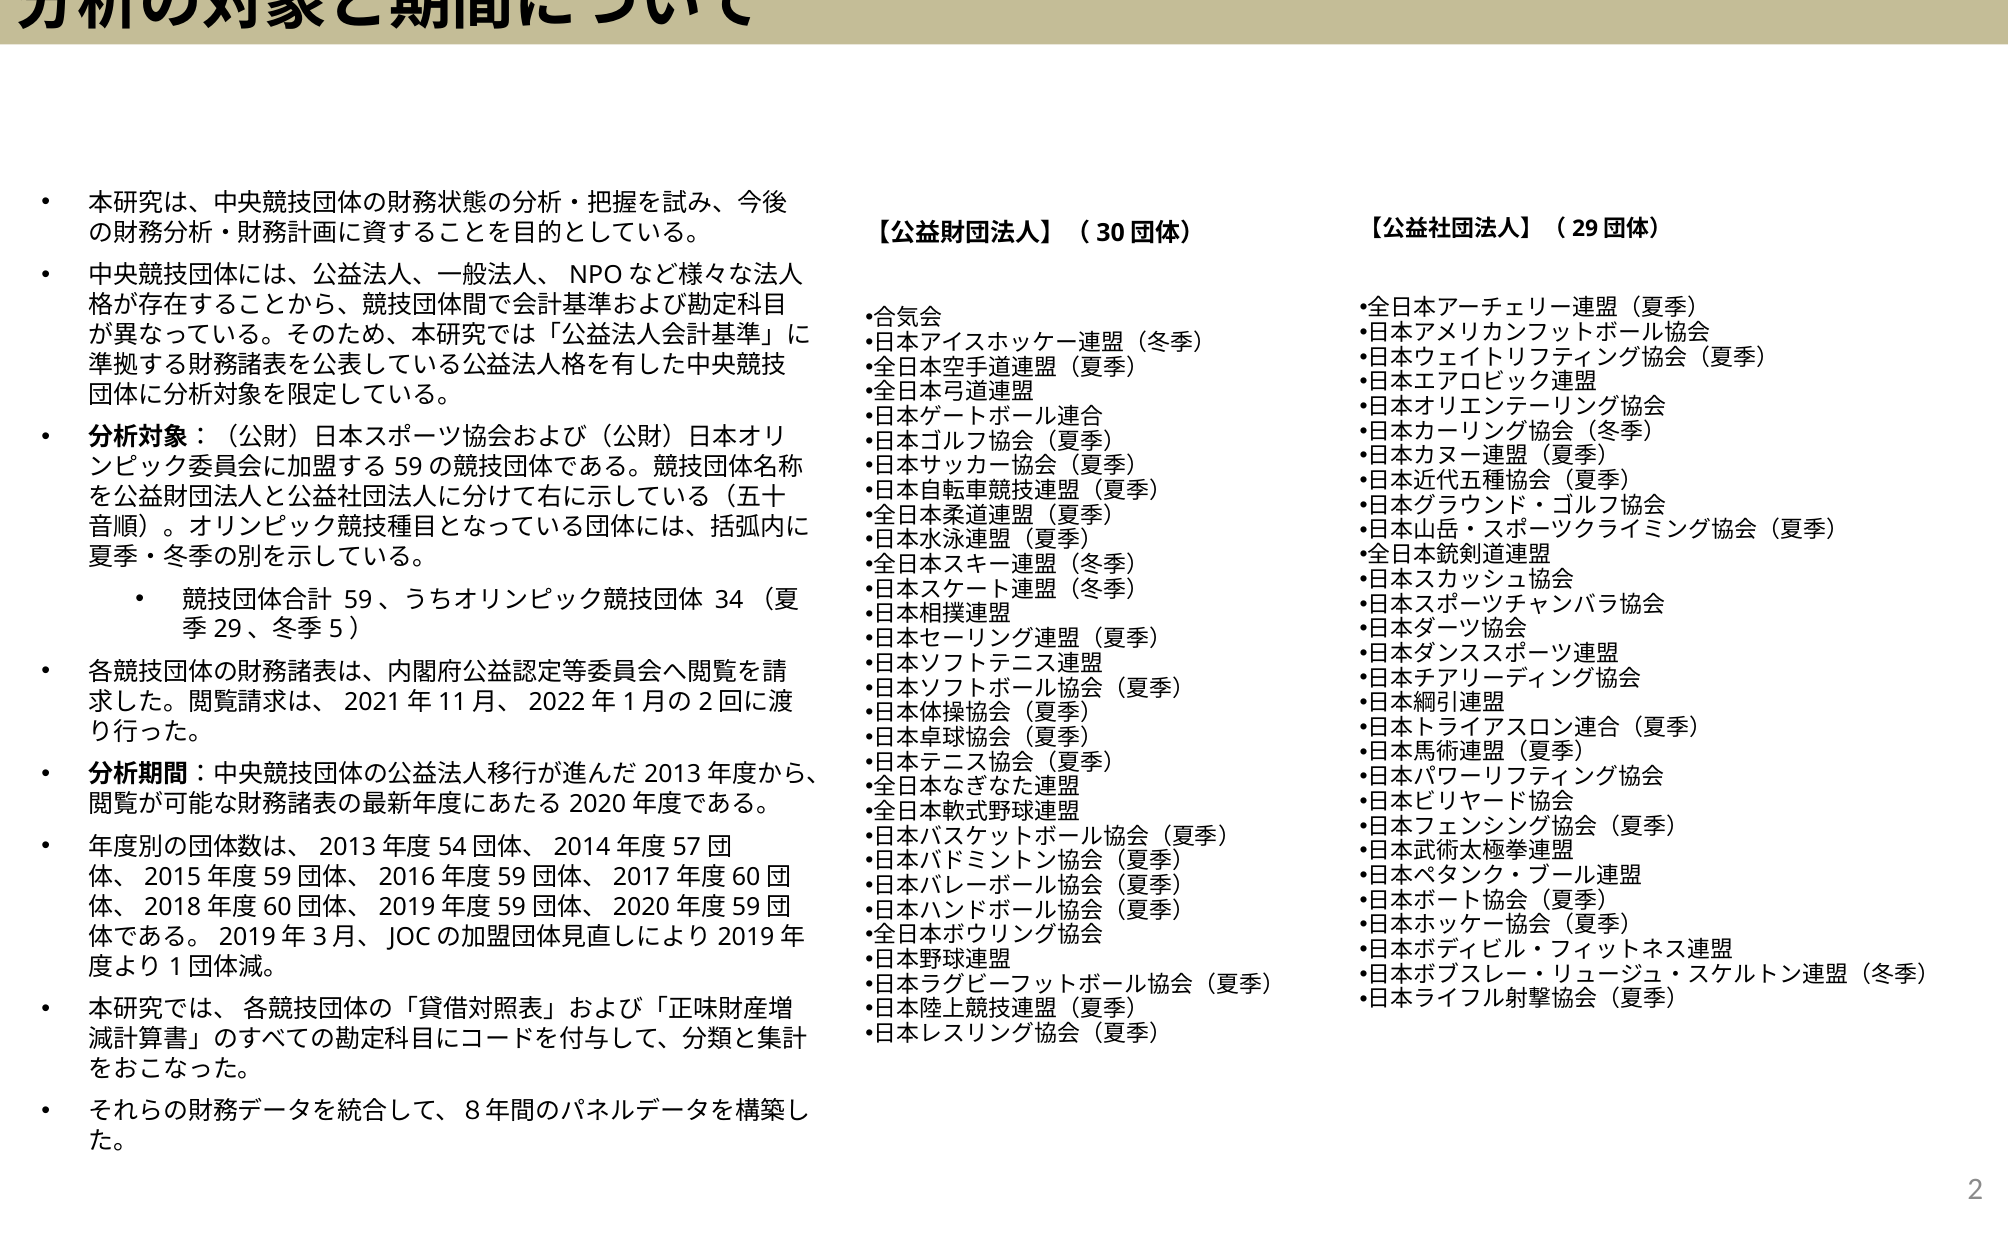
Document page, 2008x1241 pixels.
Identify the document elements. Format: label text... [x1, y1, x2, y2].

text_box [60, 856, 850, 1211]
text_box 分析の対象と期間について [0, 0, 2008, 45]
text_box 【公益財団法人】（30団体） 合気会 日本アイスホッケー連盟（冬季） 全日本空手道連盟（夏季） 全日本弓道連盟 日本ゲートボール連合 日本ゴルフ協会（夏季） 日本サッカー協会（夏季） 日本自転車競技連盟（夏季） 全日本柔道連盟（夏季） 日本水泳連盟（夏季） 全日本スキー連盟（冬季） 日本スケート連盟（冬季） 日本相撲連盟 日本セーリング連盟（夏季） 日本ソフトテニス連盟 日本ソフトボール協会（夏季） 日本体操協会（夏季） 日本卓球協会（夏季） 日本テニス協会（夏季） 全日本なぎなた連盟 全日本軟式野球連盟 日本バスケットボール協会（夏季） 日本バドミントン協会（夏季） 日本バレーボール協会（夏季） 日本ハンドボール協会（夏季） 全日本ボウリング協会 日本野球連盟 日本ラグビーフットボール協会（夏季） 日本陸上競技連盟（夏季） 日本レスリング協会（夏季） [850, 178, 1344, 1240]
text_box 本研究は、中央競技団体の財務状態の分析・把握を試み、今後の財務分析・財務計画に資することを目的としている。 中央競技団体には、公益法人、一般法人、NPOなど様々な法人格が存在することから、競技団体間で会計基準および勘定科目が異なっている。そのため、本研究では「公益法人会計基準」に準拠する財務諸表を公表している公益法人格を有した中央競技団体に分析対象を限定している。 分析対象：（公財）日本スポーツ協会および（公財）日本オリンピック委員会に加盟する59の競技団体である。競技団体名称を公益財団法人と公益社団法人に分けて右に示している（五十音順）。オリンピック競技種目となっている団体には、括弧内に夏季・冬季の別を示している。 競技団体合計 59、うちオリンピック競技団体 34（夏季29、冬季5） 各競技団体の財務諸表は、内閣府公益認定等委員会へ閲覧を請求した。閲覧請求は、2021年11月、2022年1月の2回に渡り行った。 分析期間：中央競技団体の公益法人移行が進んだ2013年度から、閲覧が可能な財務諸表の最新年度にあたる2020年度である。 年度別の団体数は、2013年度54団体、2014年度57団体、2015年度59団体、2016年度59団体、2017年度60団体、2018年度60団体、2019年度59団体、2020年度59団体である。2019年3月、JOCの加盟団体見直しにより2019年度より1団体減。 本研究では、 各競技団体の「貸借対照表」および「正味財産増減計算書」のすべての勘定科目にコードを付与して、分類と集計をおこなった。 それらの財務データを統合して、８年間のパネルデータを構築した。 [2, 178, 828, 1241]
text_box 【公益社団法人】（29団体） 全日本アーチェリー連盟（夏季） 日本アメリカンフットボール協会 日本ウェイトリフティング協会（夏季） 日本エアロビック連盟 日本オリエンテーリング協会 日本カーリング協会（冬季） 日本カヌー連盟（夏季） 日本近代五種協会（夏季） 日本グラウンド・ゴルフ協会 日本山岳・スポーツクライミング協会（夏季） 全日本銃剣道連盟 日本スカッシュ協会 日本スポーツチャンバラ協会 日本ダーツ協会 日本ダンススポーツ連盟 日本チアリーディング協会 日本綱引連盟 日本トライアスロン連合（夏季） 日本馬術連盟（夏季） 日本パワーリフティング協会 日本ビリヤード協会 日本フェンシング協会（夏季） 日本武術太極拳連盟 日本ペタンク・ブール連盟 日本ボート協会（夏季） 日本ホッケー協会（夏季） 日本ボディビル・フィットネス連盟 日本ボブスレー・リュージュ・スケルトン連盟（冬季） 日本ライフル射撃協会（夏季） [1344, 178, 2008, 1240]
